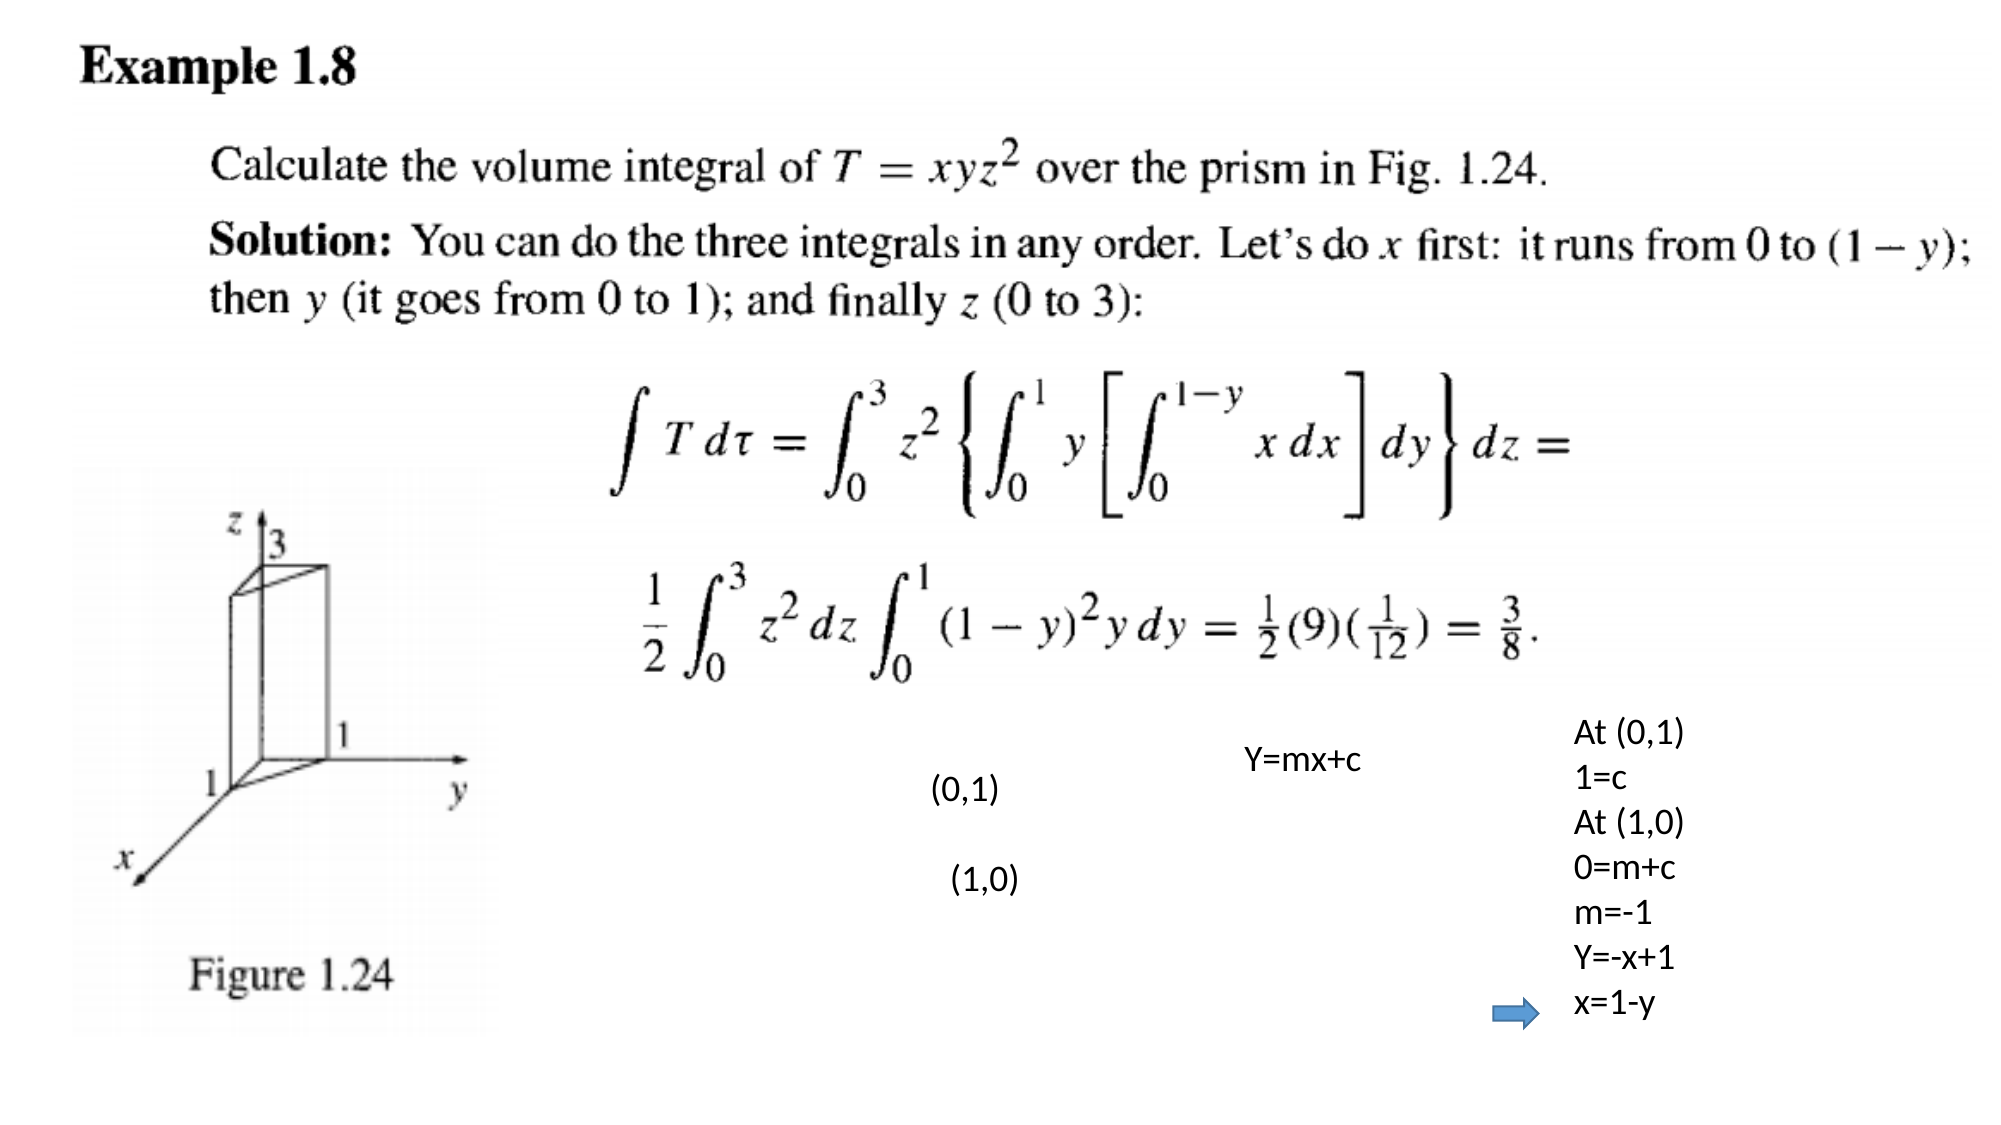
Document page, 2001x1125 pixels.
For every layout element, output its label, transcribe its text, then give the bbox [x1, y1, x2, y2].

text_box At (0,1) 1=c At (1,0) 0=m+c m=-1 Y=-x+1 x=1-y [1559, 700, 1762, 1030]
text_box Y=mx+c [1229, 726, 1377, 786]
picture [72, 39, 1992, 1037]
text_box [1492, 996, 1540, 1031]
text_box (1,0) [935, 846, 1130, 907]
text_box (0,1) [915, 756, 1110, 817]
